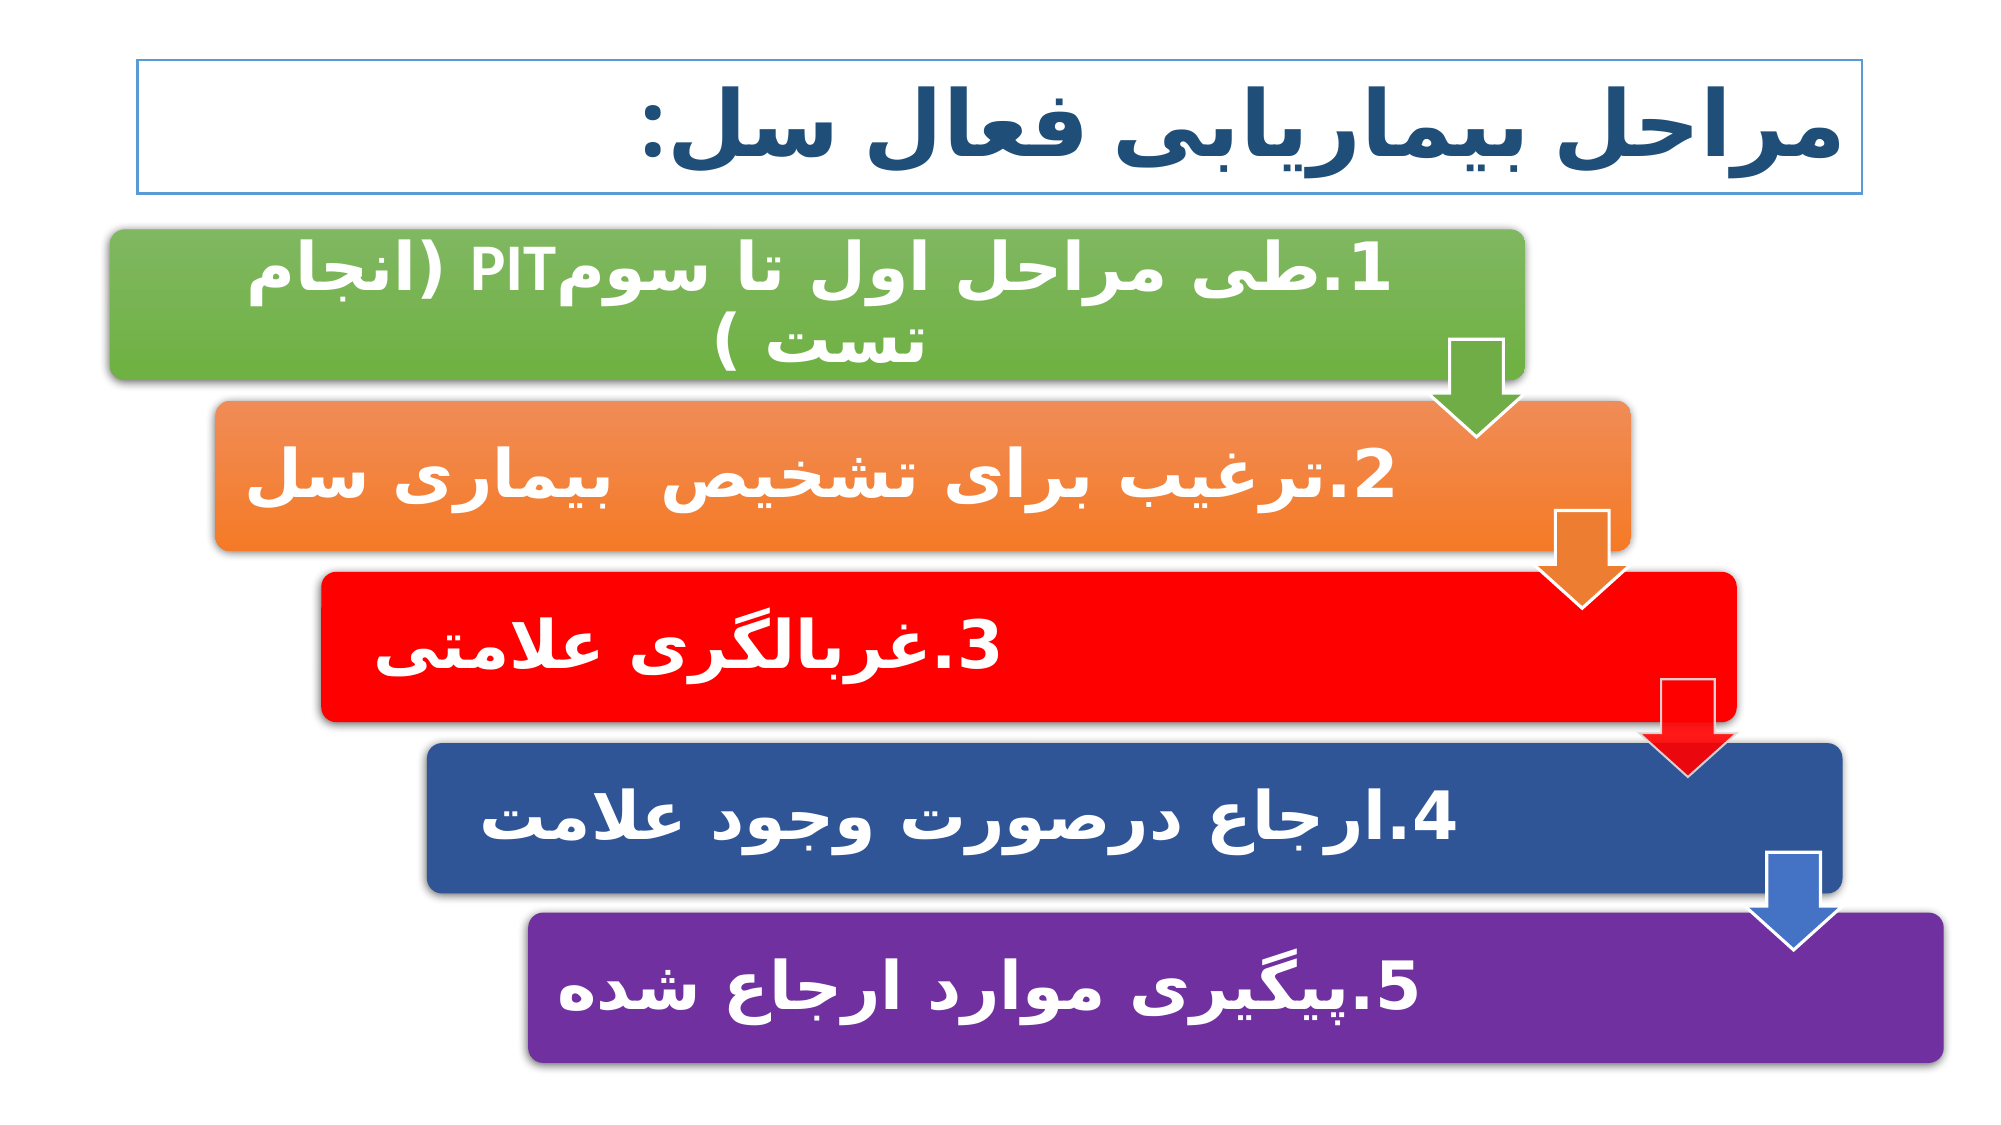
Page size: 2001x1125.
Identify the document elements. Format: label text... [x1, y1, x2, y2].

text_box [109, 229, 1949, 1065]
title مراحل بیماریابی فعال سل: [136, 59, 1863, 195]
